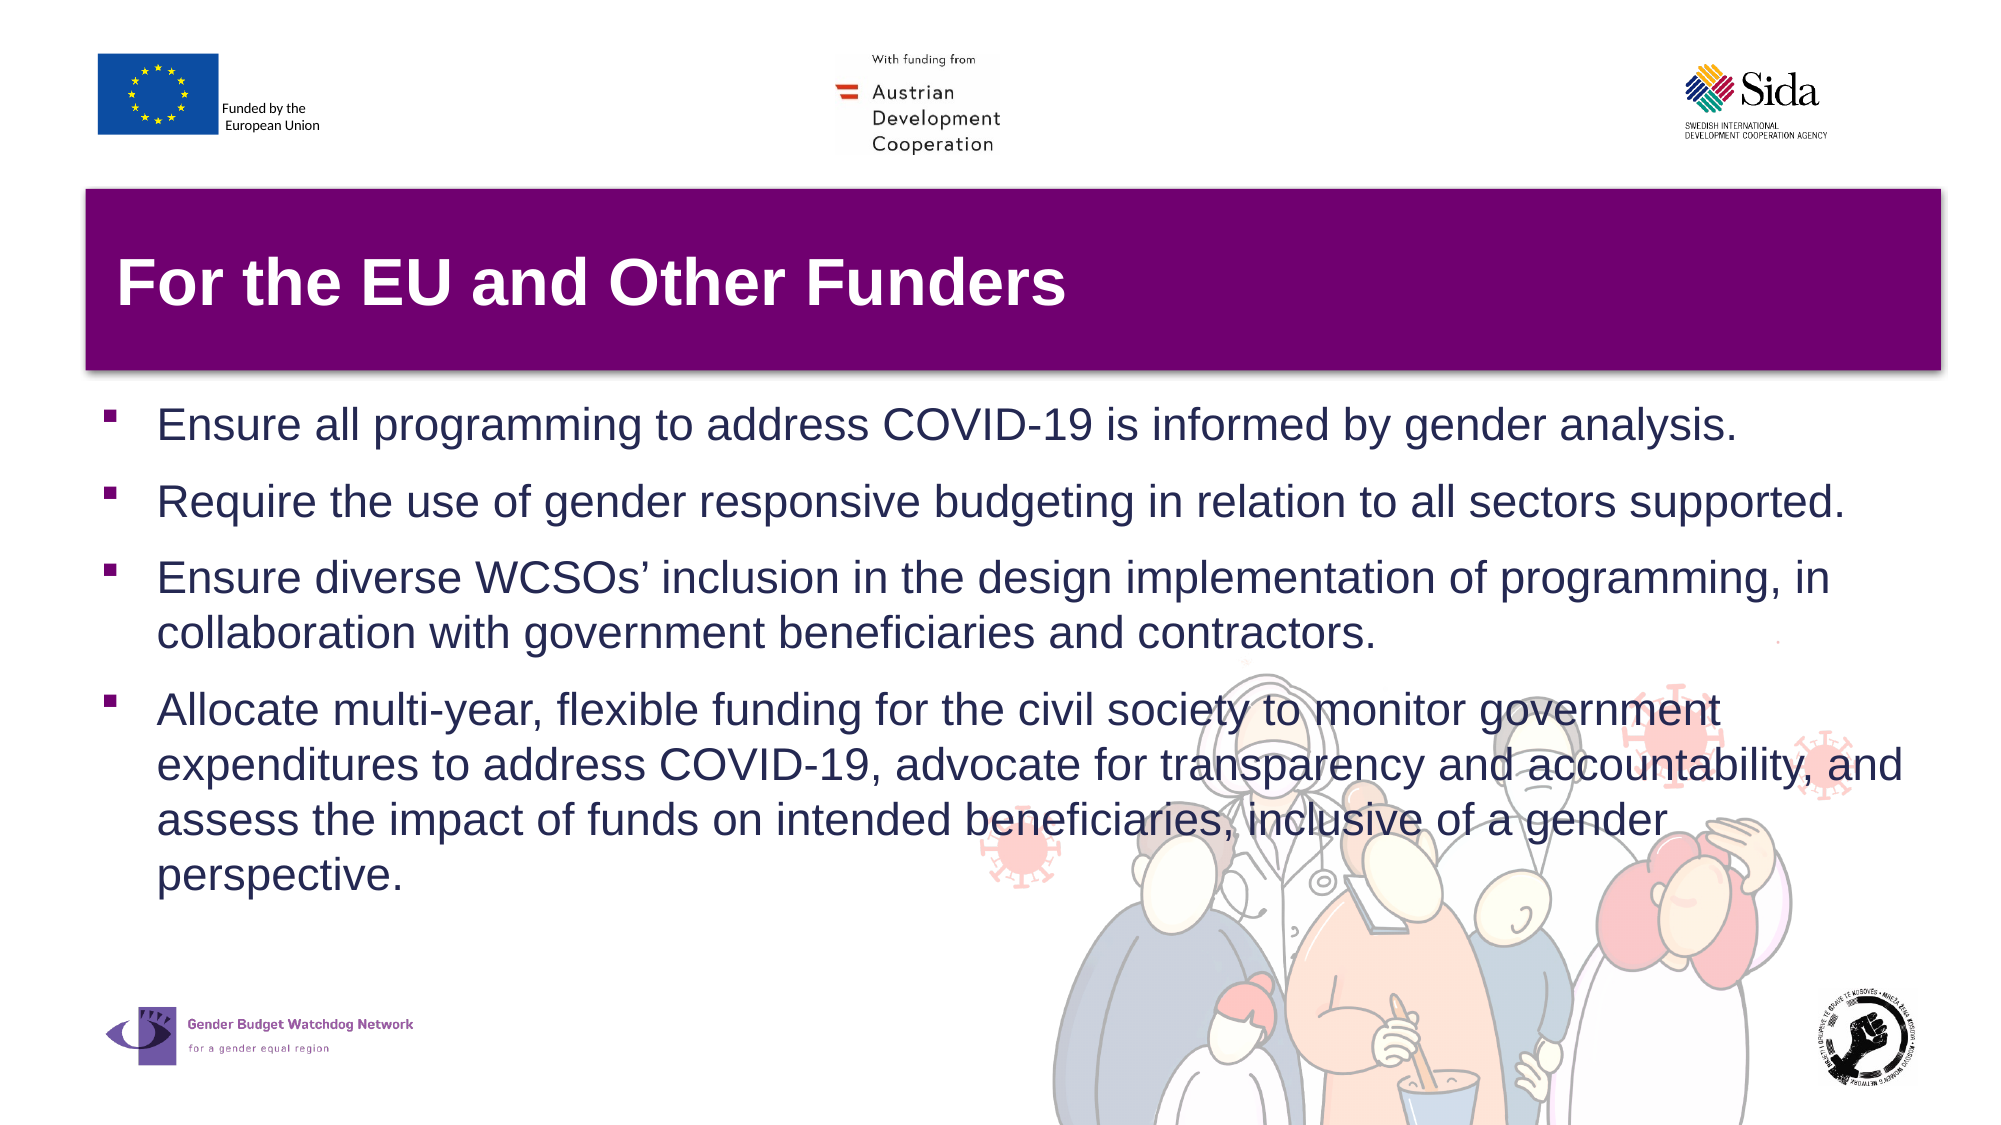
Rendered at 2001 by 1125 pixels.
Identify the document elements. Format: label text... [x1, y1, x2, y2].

picture [95, 51, 221, 137]
picture [1600, 0, 1905, 188]
list Ensure all programming to address COVID-19 is informed by gender analysis. Require the use of gender responsive budgeting in relation to all sectors supported. Ensure diverse WCSOs’ inclusion in the design implementation of programming, in collaboration with government beneficiaries and contractors. Allocate multi-year, flexible funding for the civil society to monitor government expenditures to address COVID-19, advocate for transparency and accountability, and assess the impact of funds on intended beneficiaries, inclusive of a gender perspective. [85, 387, 1941, 987]
picture [95, 987, 426, 1099]
picture [890, 987, 1940, 1125]
title For the EU and Other Funders [101, 193, 1957, 365]
picture [835, 54, 1000, 155]
